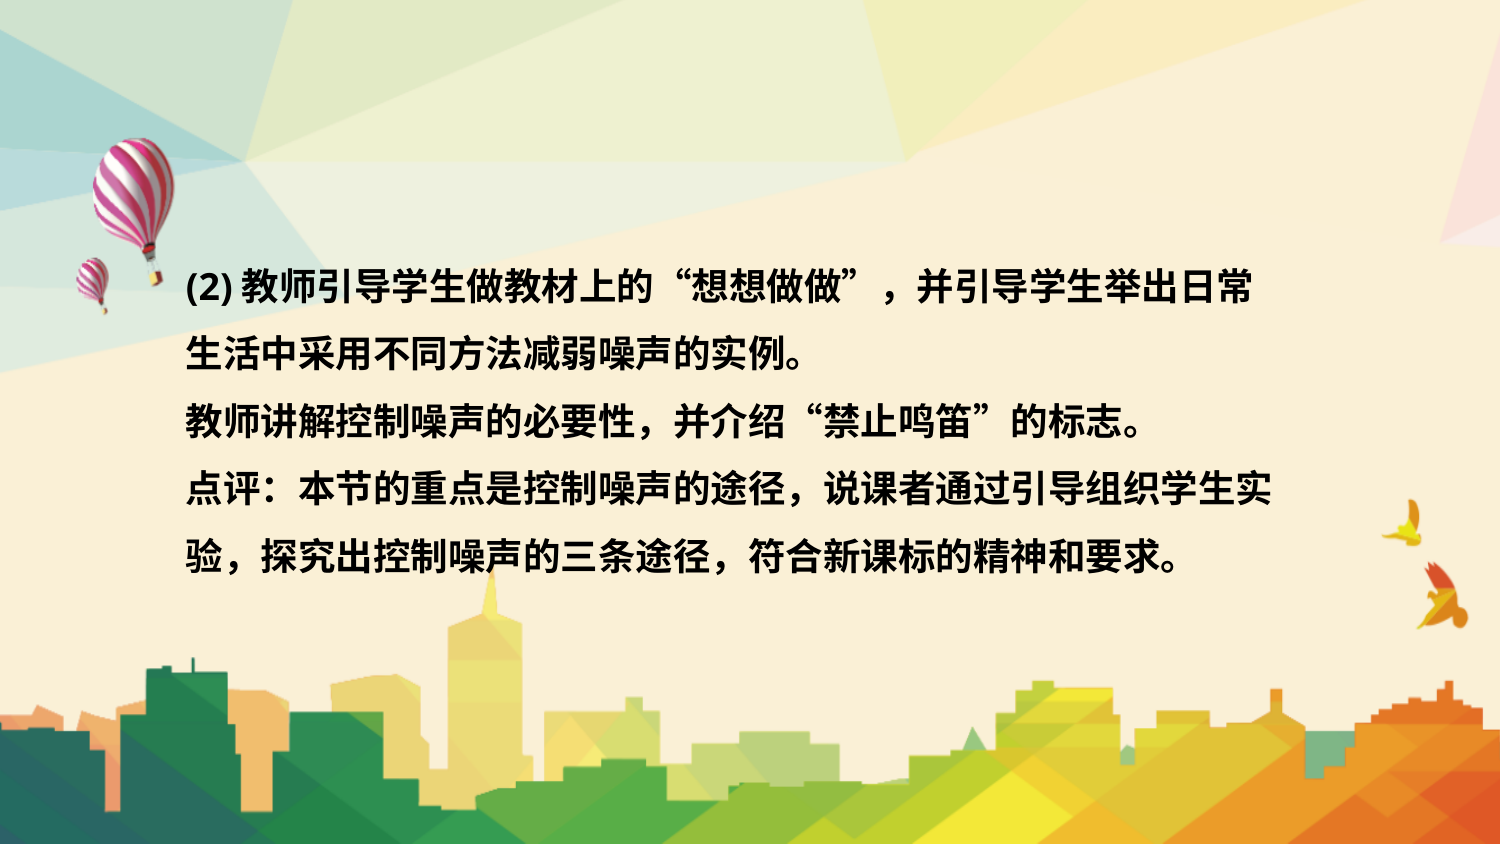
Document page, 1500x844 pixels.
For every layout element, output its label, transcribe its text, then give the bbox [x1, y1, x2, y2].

text_box (2)教师引导学生做教材上的“想想做做”，并引导学生举出日常生活中采用不同方法减弱噪声的实例。 教师讲解控制噪声的必要性，并介绍“禁止鸣笛”的标志。 点评：本节的重点是控制噪声的途径，说课者通过引导组织学生实验，探究出控制噪声的三条途径，符合新课标的精神和要求。 [171, 232, 1305, 586]
picture [0, 0, 1500, 844]
